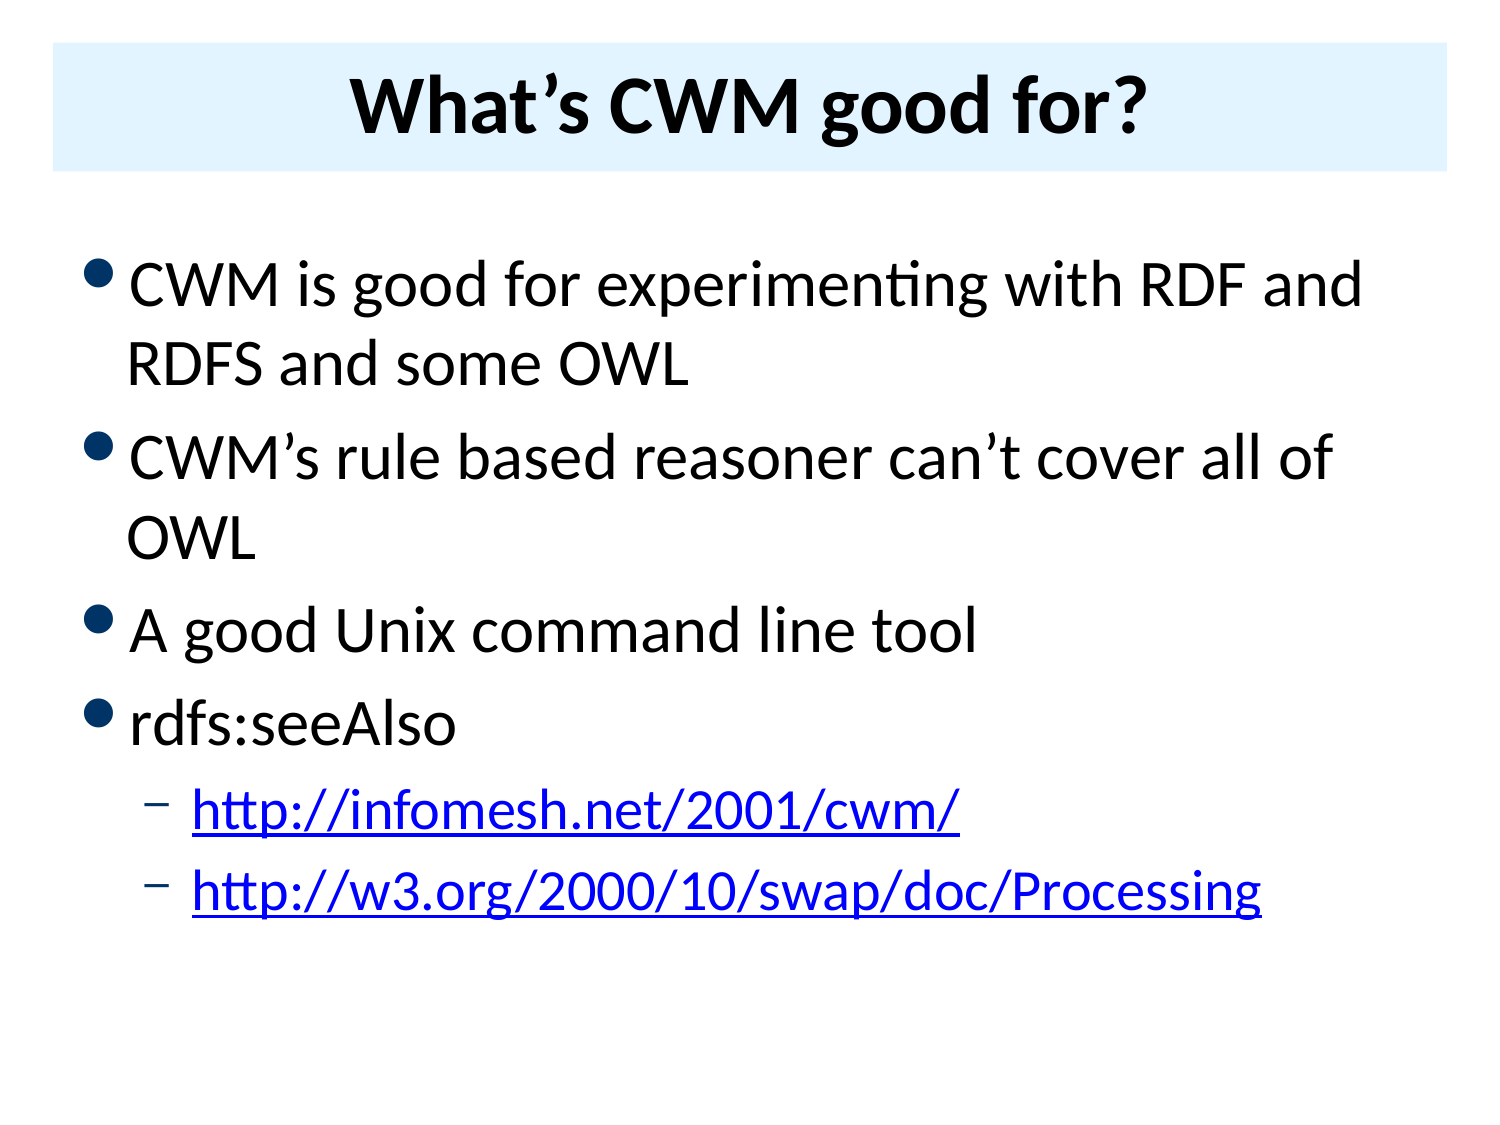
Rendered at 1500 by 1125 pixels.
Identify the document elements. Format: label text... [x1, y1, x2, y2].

list CWM is good for experimenting with RDF and RDFS and some OWL CWM’s rule based reasoner can’t cover all of OWL A good Unix command line tool rdfs:seeAlso http://infomesh.net/2001/cwm/ http://w3.org/2000/10/swap/doc/Processing [64, 231, 1436, 1047]
title What’s CWM good for? [53, 42, 1447, 172]
